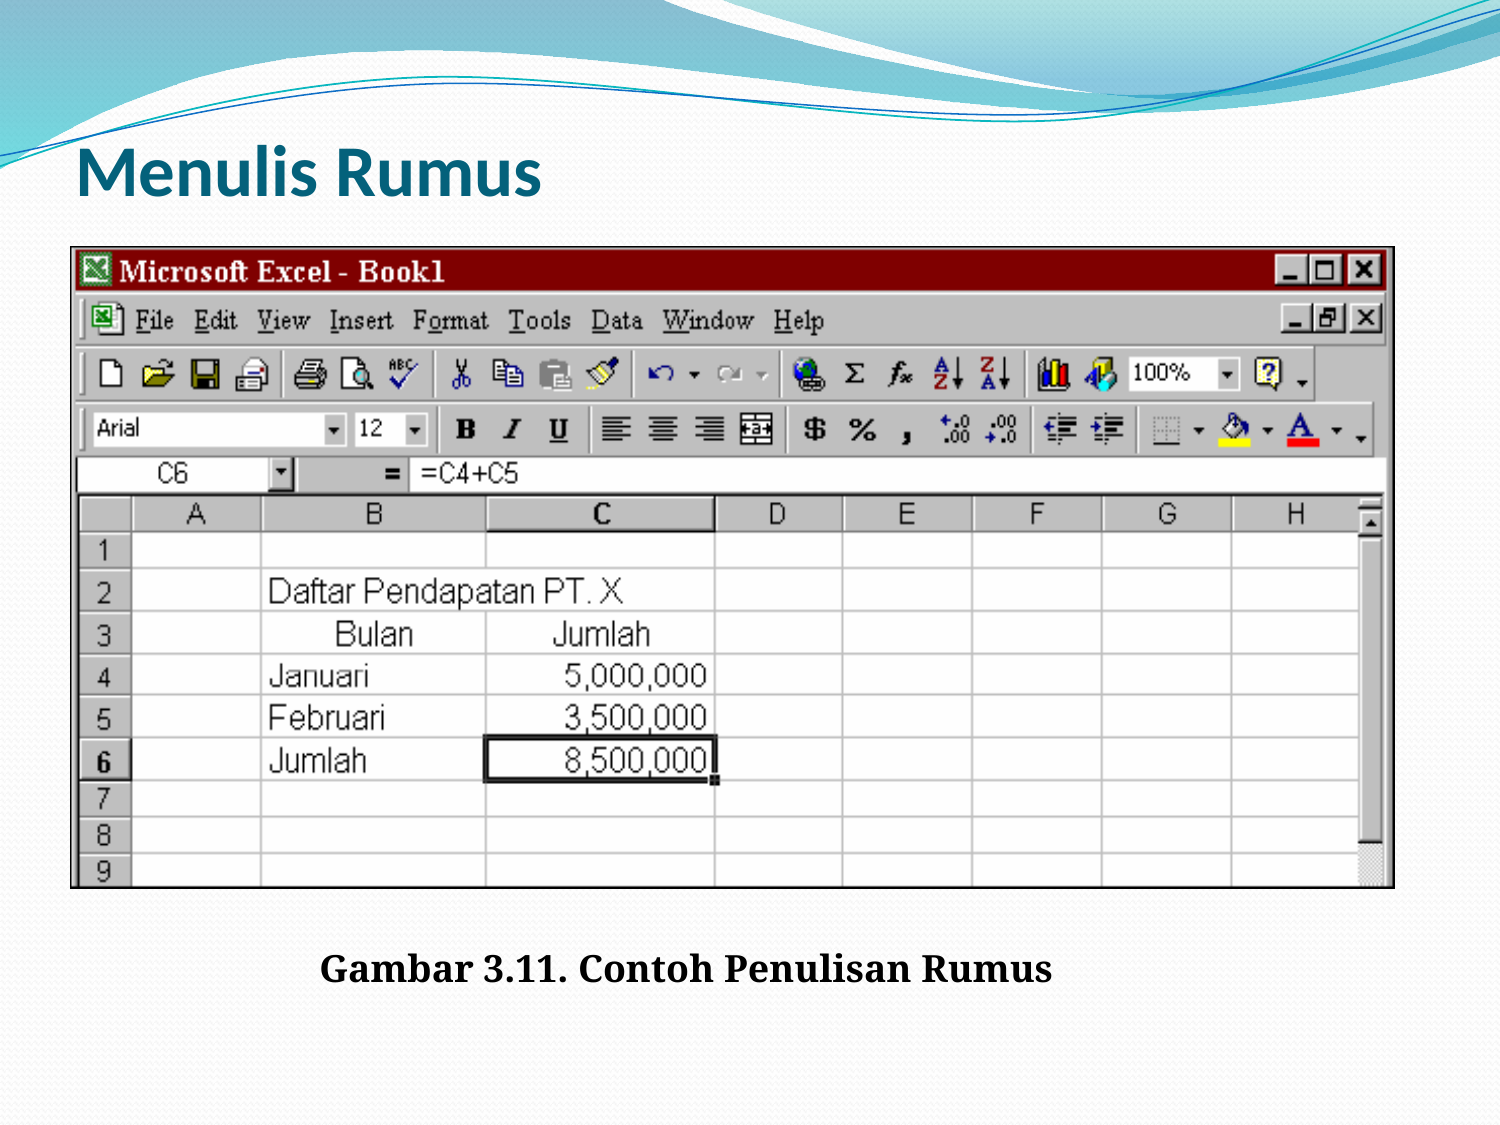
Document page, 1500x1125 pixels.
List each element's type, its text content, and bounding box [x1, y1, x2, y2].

text_box Gambar 3.11. Contoh Penulisan Rumus [304, 937, 1172, 1008]
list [70, 245, 1395, 889]
title Menulis Rumus [75, 115, 1425, 211]
